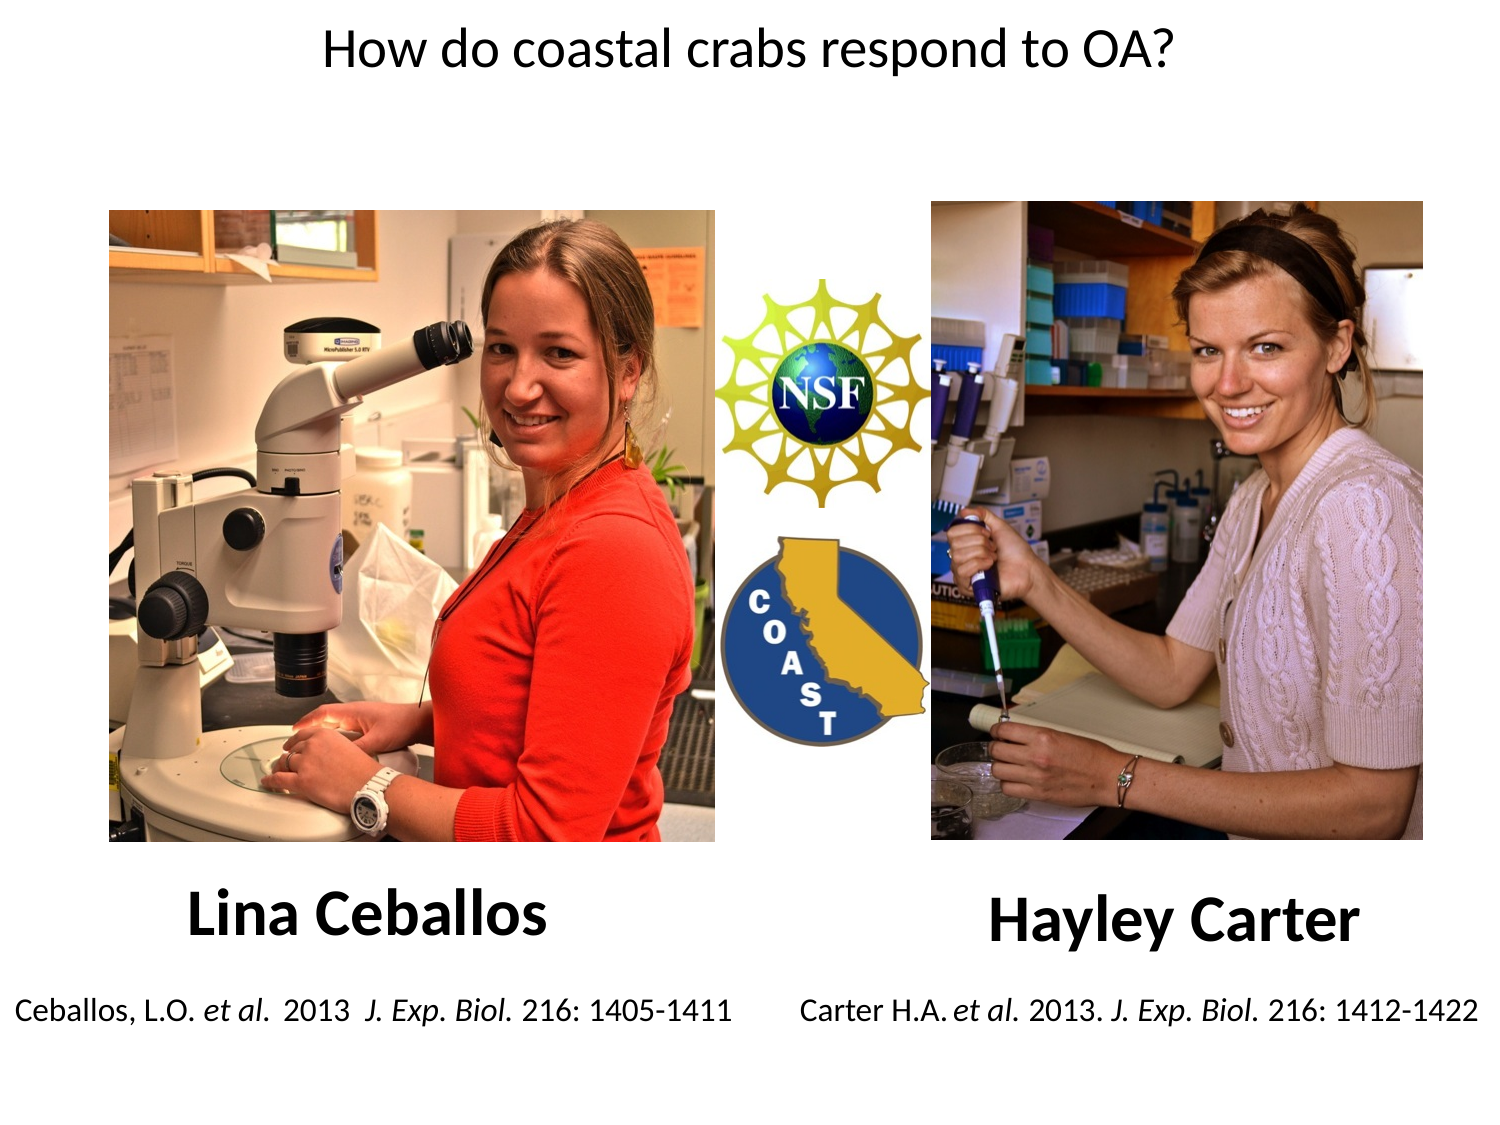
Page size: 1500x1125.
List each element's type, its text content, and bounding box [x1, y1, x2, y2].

picture [720, 536, 837, 748]
list Hayley Carter [806, 845, 1500, 963]
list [837, 201, 1500, 840]
picture [715, 279, 837, 508]
text_box Ceballos, L.O. et al. 2013 J. Exp. Biol. 216: 1405-1411 Carter H.A. et al. 2013. J. Exp. Biol. 216: 1412-1422 [0, 981, 1500, 1076]
list Lina Ceballos [0, 839, 737, 956]
title How do coastal crabs respond to OA? [75, 2, 1425, 88]
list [109, 206, 715, 846]
